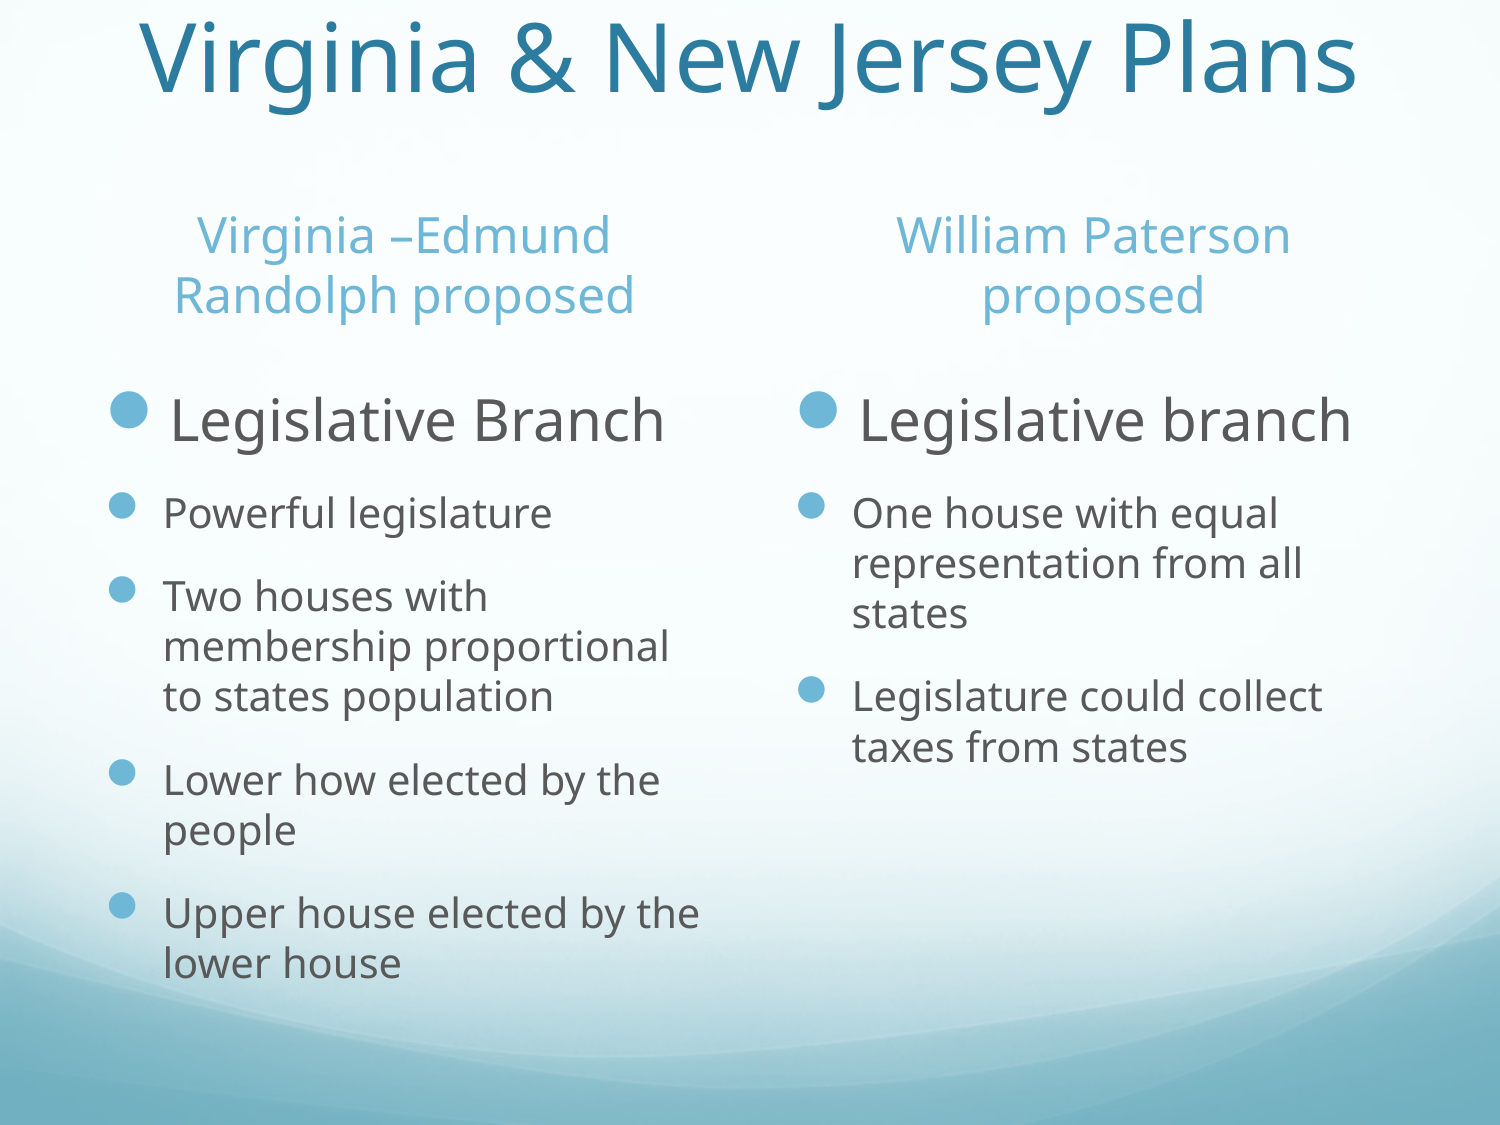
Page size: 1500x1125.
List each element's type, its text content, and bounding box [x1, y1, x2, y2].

list Legislative Branch Powerful legislature Two houses with membership proportional to states population Lower how elected by the people Upper house elected by the lower house [90, 376, 721, 1051]
title Virginia & New Jersey Plans [90, 17, 1410, 119]
list William Paterson proposed [779, 207, 1410, 332]
list Legislative branch One house with equal representation from all states Legislature could collect taxes from states [779, 376, 1410, 1051]
list Virginia –Edmund Randolph proposed [90, 207, 721, 332]
